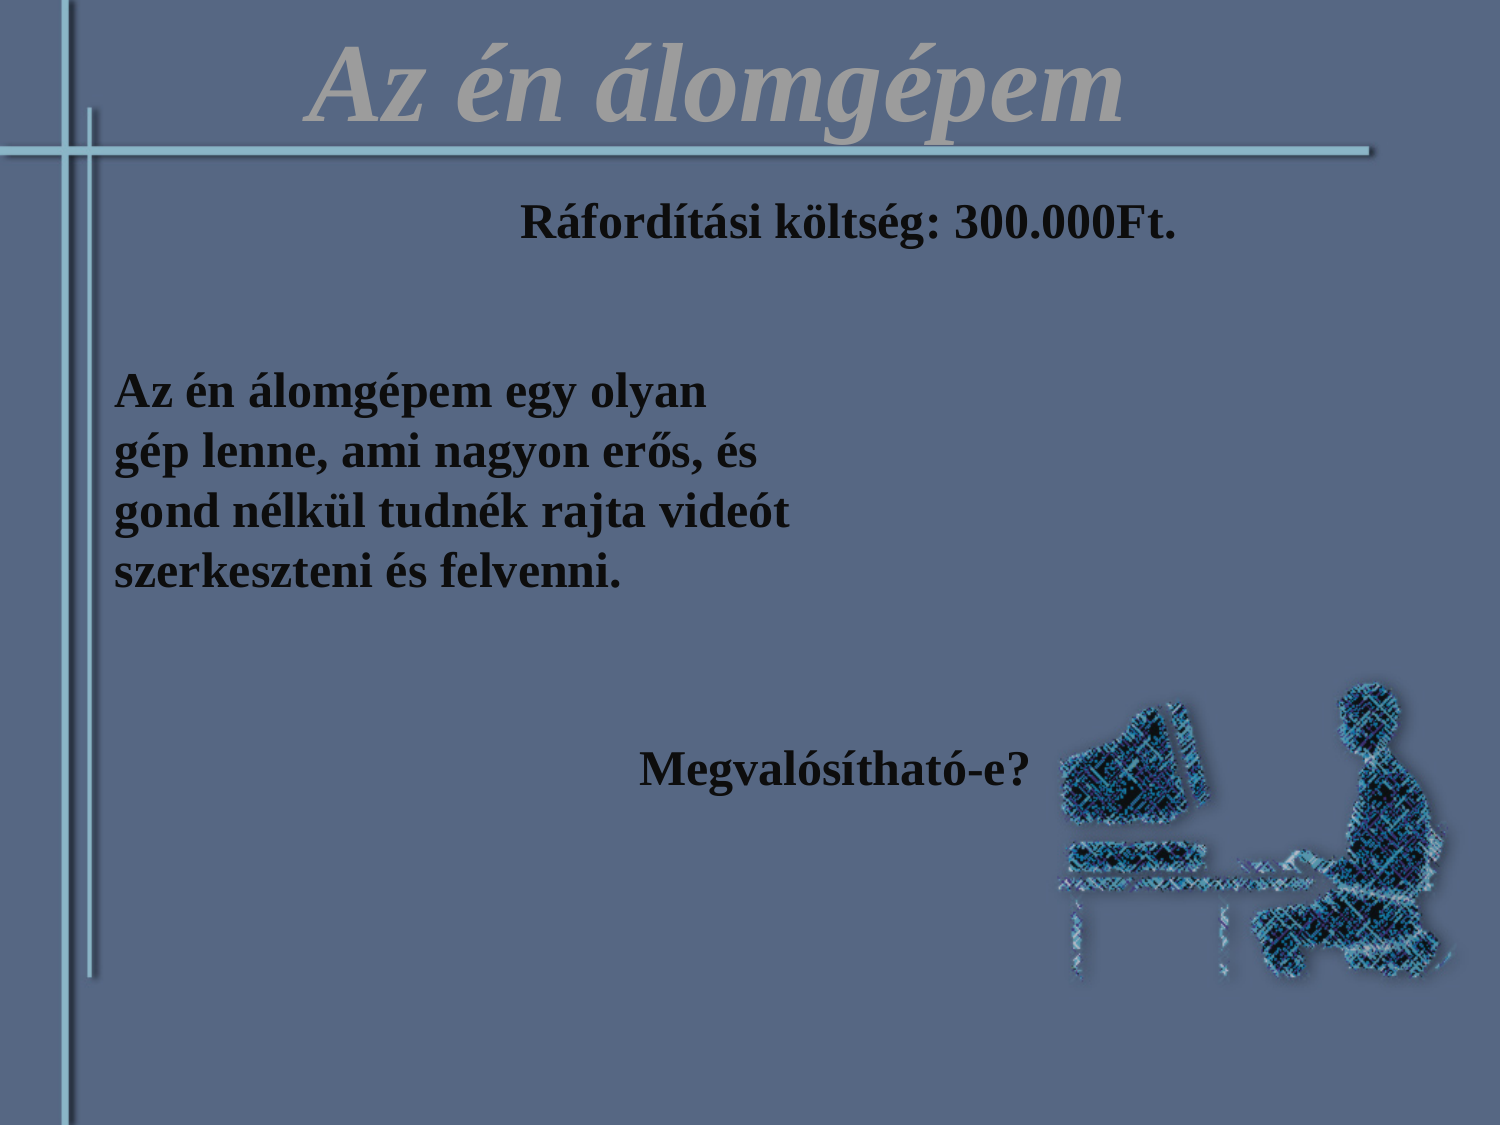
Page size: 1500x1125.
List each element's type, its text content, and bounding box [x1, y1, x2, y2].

text_box Megvalósítható-e? [624, 727, 1176, 863]
text_box Az én álomgépem [293, 1, 1171, 152]
text_box Az én álomgépem egy olyan gép lenne, ami nagyon erős, és gond nélkül tudnék rajta videót szerkeszteni és felvenni. [100, 349, 809, 665]
picture [0, 0, 1500, 1125]
text_box Ráfordítási költség: 300.000Ft. [505, 180, 1499, 316]
